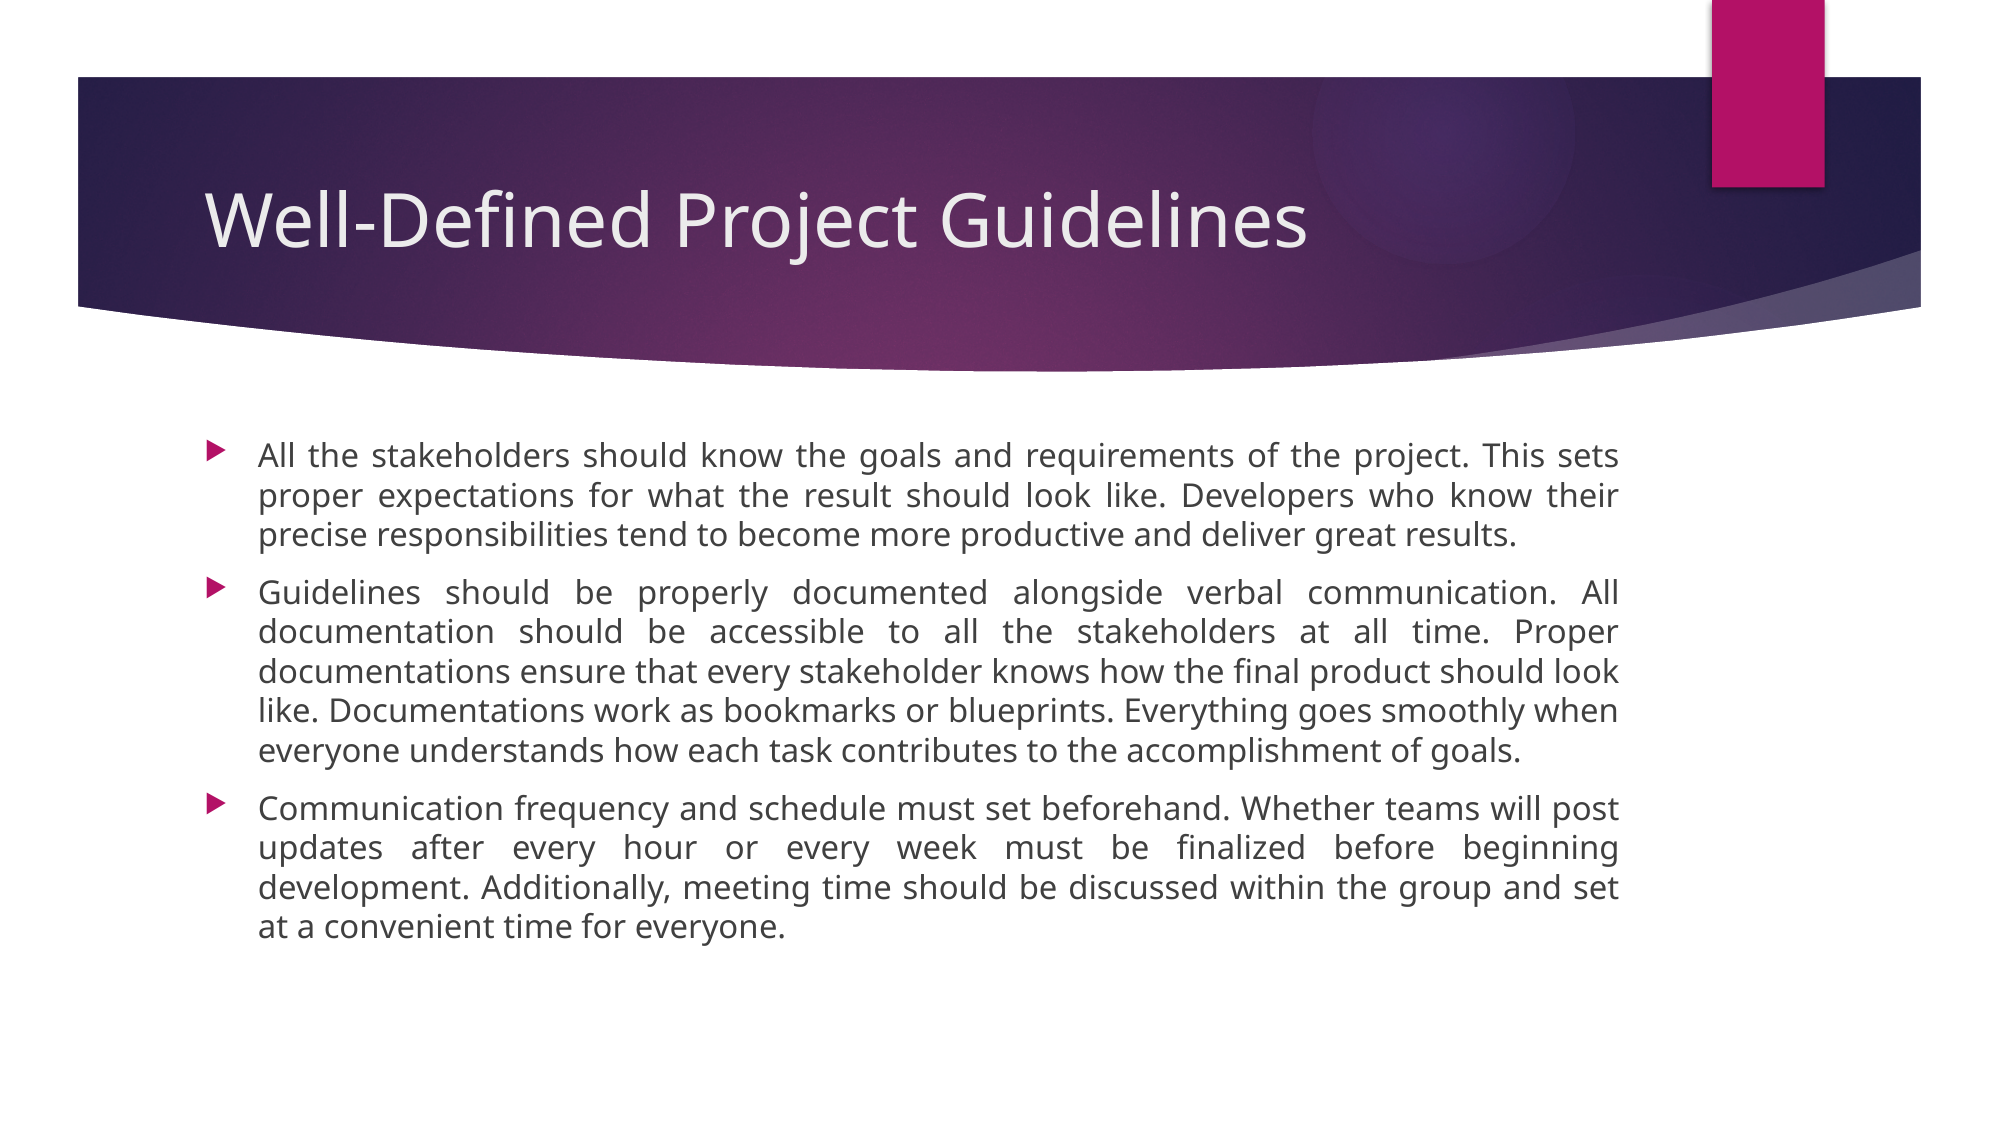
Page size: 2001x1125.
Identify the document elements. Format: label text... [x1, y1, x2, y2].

title Well-Defined Project Guidelines [189, 159, 1627, 276]
list All the stakeholders should know the goals and requirements of the project. This sets proper expectations for what the result should look like. Developers who know their precise responsibilities tend to become more productive and deliver great results. Guidelines should be properly documented alongside verbal communication. All documentation should be accessible to all the stakeholders at all time. Proper documentations ensure that every stakeholder knows how the final product should look like. Documentations work as bookmarks or blueprints. Everything goes smoothly when everyone understands how each task contributes to the accomplishment of goals. Communication frequency and schedule must set beforehand. Whether teams will post updates after every hour or every week must be finalized before beginning development. Additionally, meeting time should be discussed within the group and set at a convenient time for everyone. [189, 427, 1638, 988]
